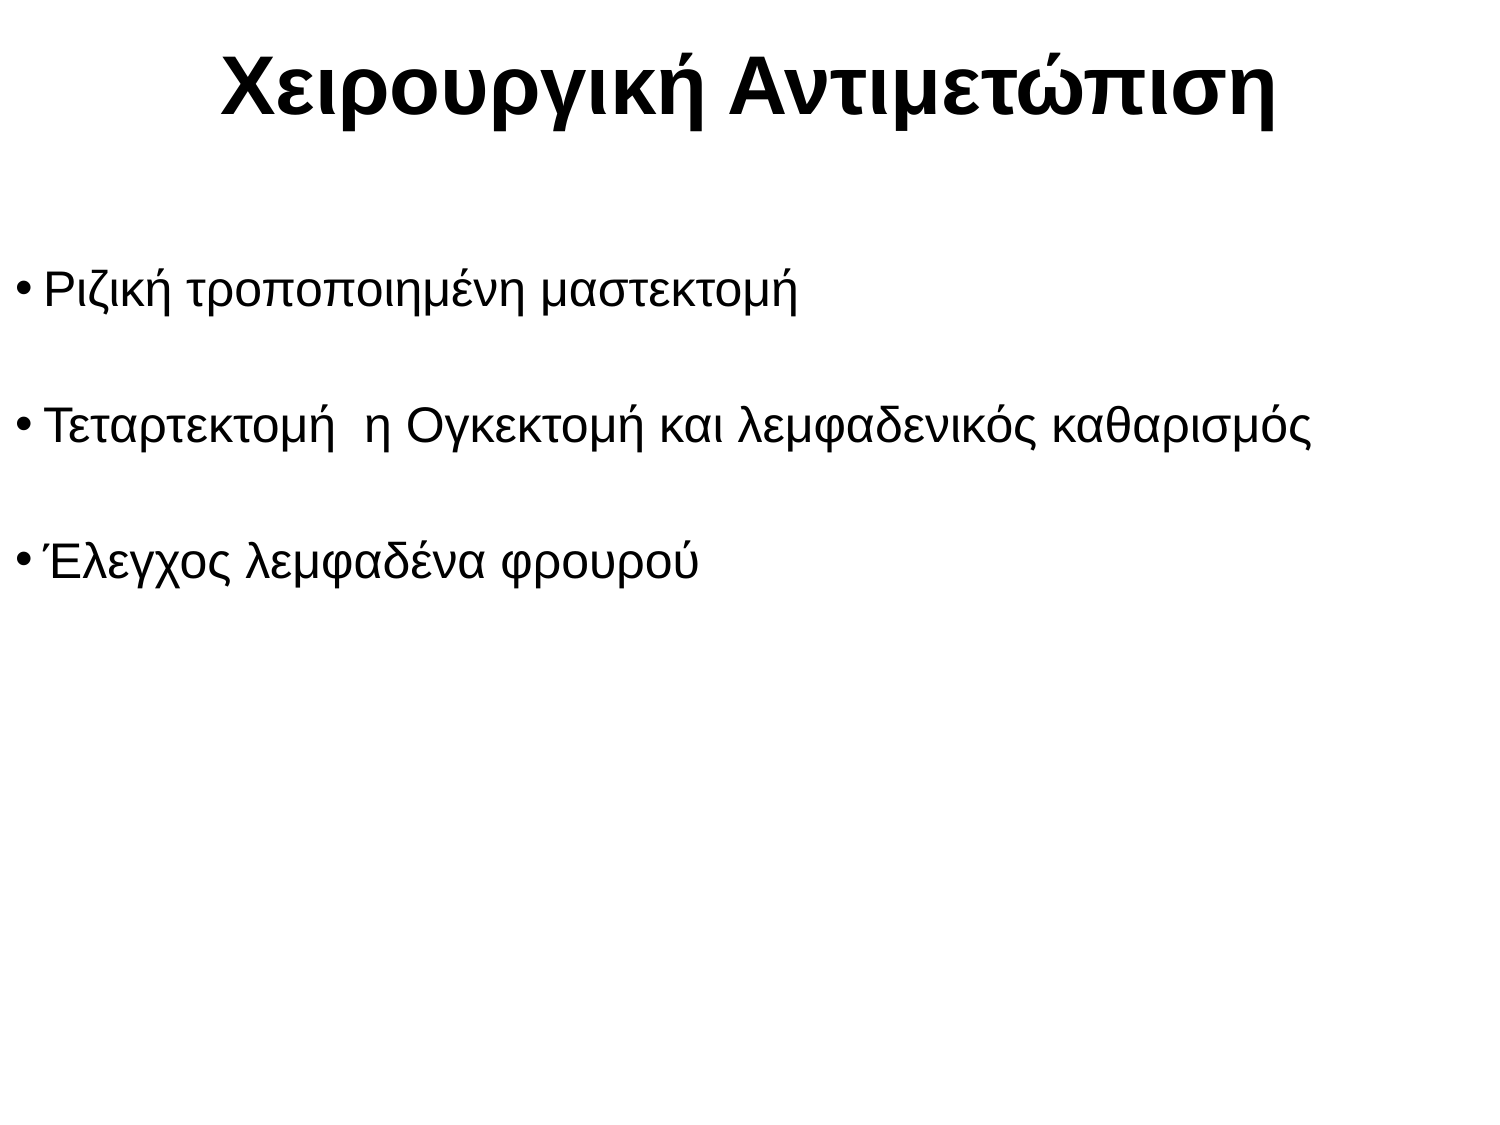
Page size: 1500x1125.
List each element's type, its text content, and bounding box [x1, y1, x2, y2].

title Χειρουργική Αντιμετώπιση [0, 0, 1500, 176]
list Ριζική τροποποιημένη μαστεκτομή Τεταρτεκτομή η Ογκεκτομή και λεμφαδενικός καθαρισμός Έλεγχος λεμφαδένα φρουρού [0, 187, 1500, 1125]
